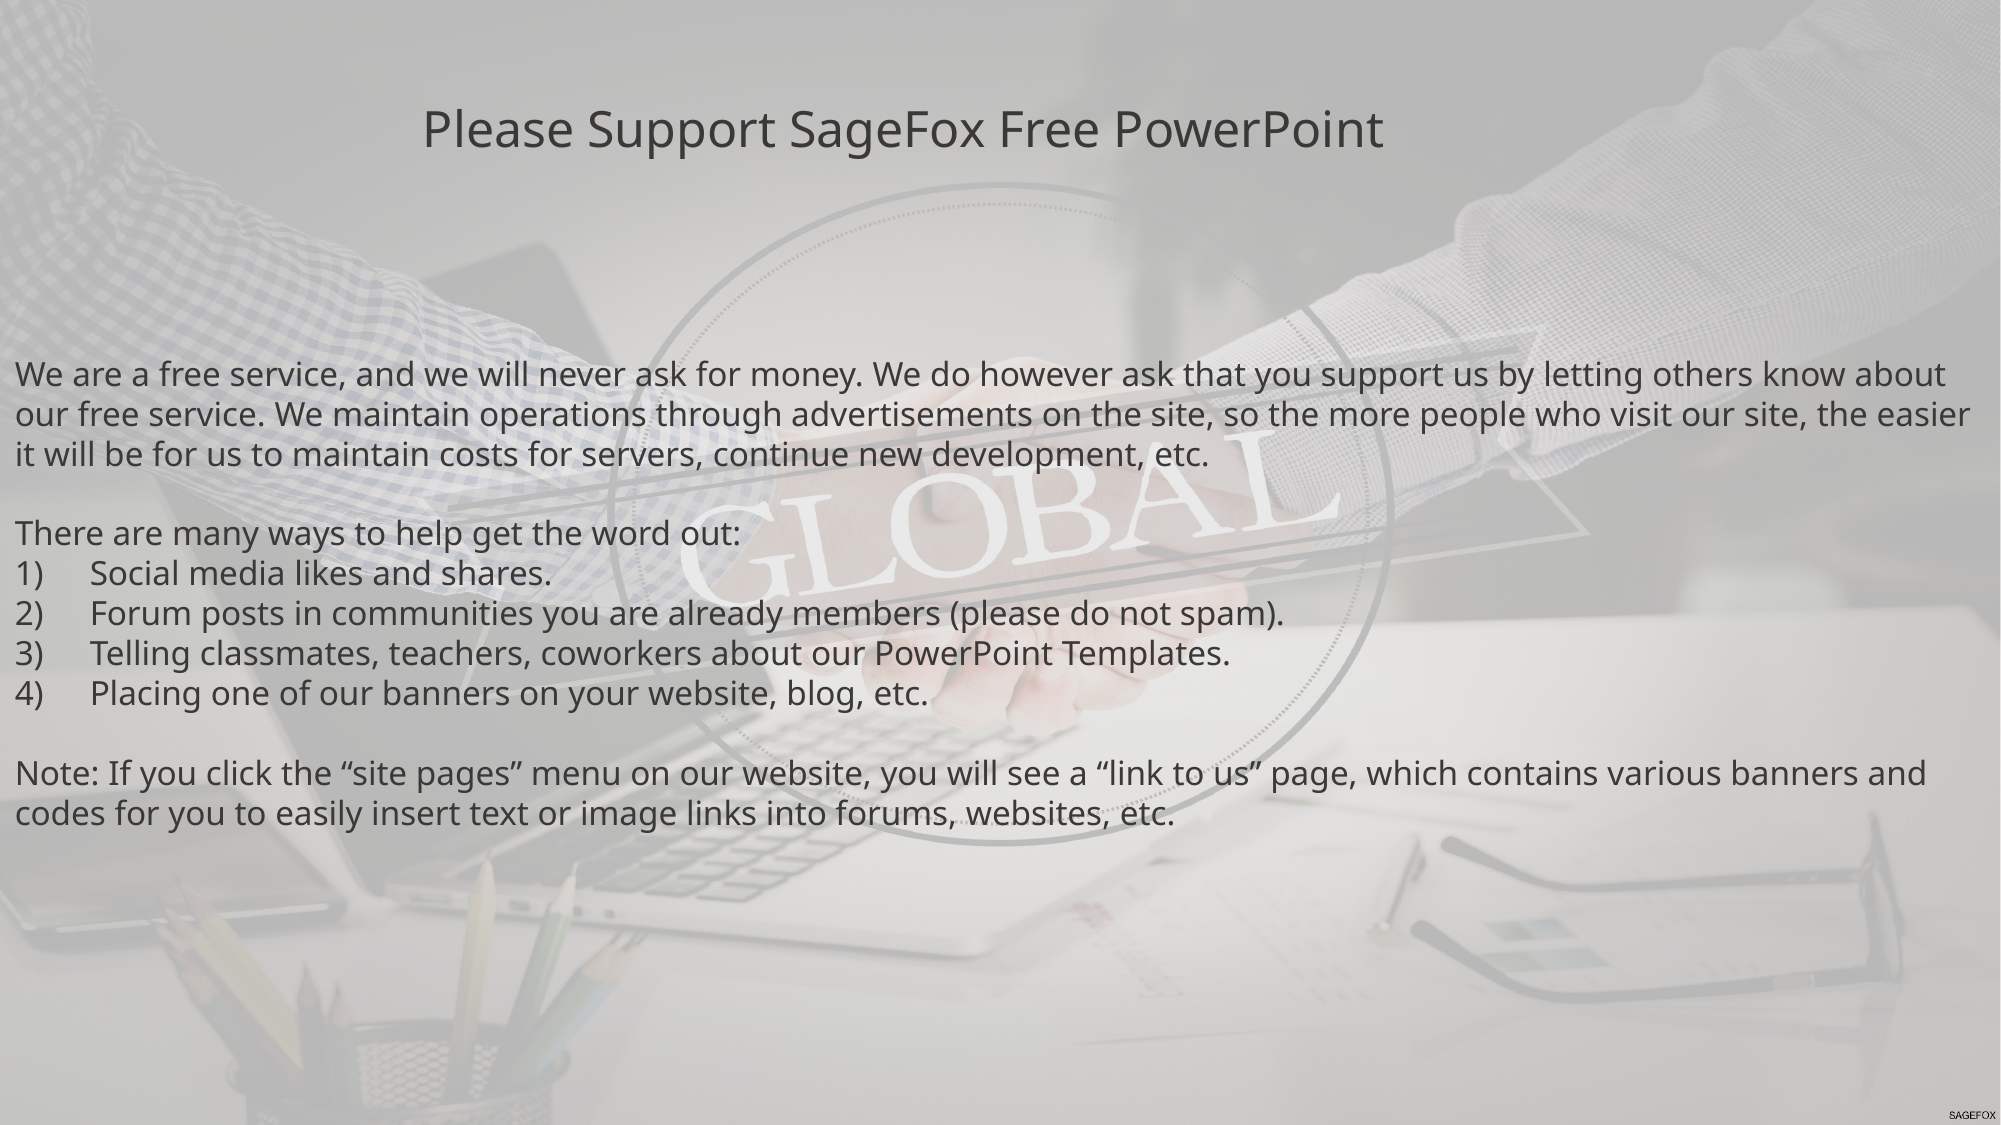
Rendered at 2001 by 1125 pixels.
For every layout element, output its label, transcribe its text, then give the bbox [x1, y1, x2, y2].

title Please Support SageFox Free PowerPoint [363, 72, 1444, 190]
text_box We are a free service, and we will never ask for money. We do however ask that you support us by letting others know about our free service. We maintain operations through advertisements on the site, so the more people who visit our site, the easier it will be for us to maintain costs for servers, continue new development, etc. There are many ways to help get the word out: Social media likes and shares. Forum posts in communities you are already members (please do not spam). Telling classmates, teachers, coworkers about our PowerPoint Templates. Placing one of our banners on your website, blog, etc. Note: If you click the “site pages” menu on our website, you will see a “link to us” page, which contains various banners and codes for you to easily insert text or image links into forums, websites, etc. [0, 0, 2000, 1125]
